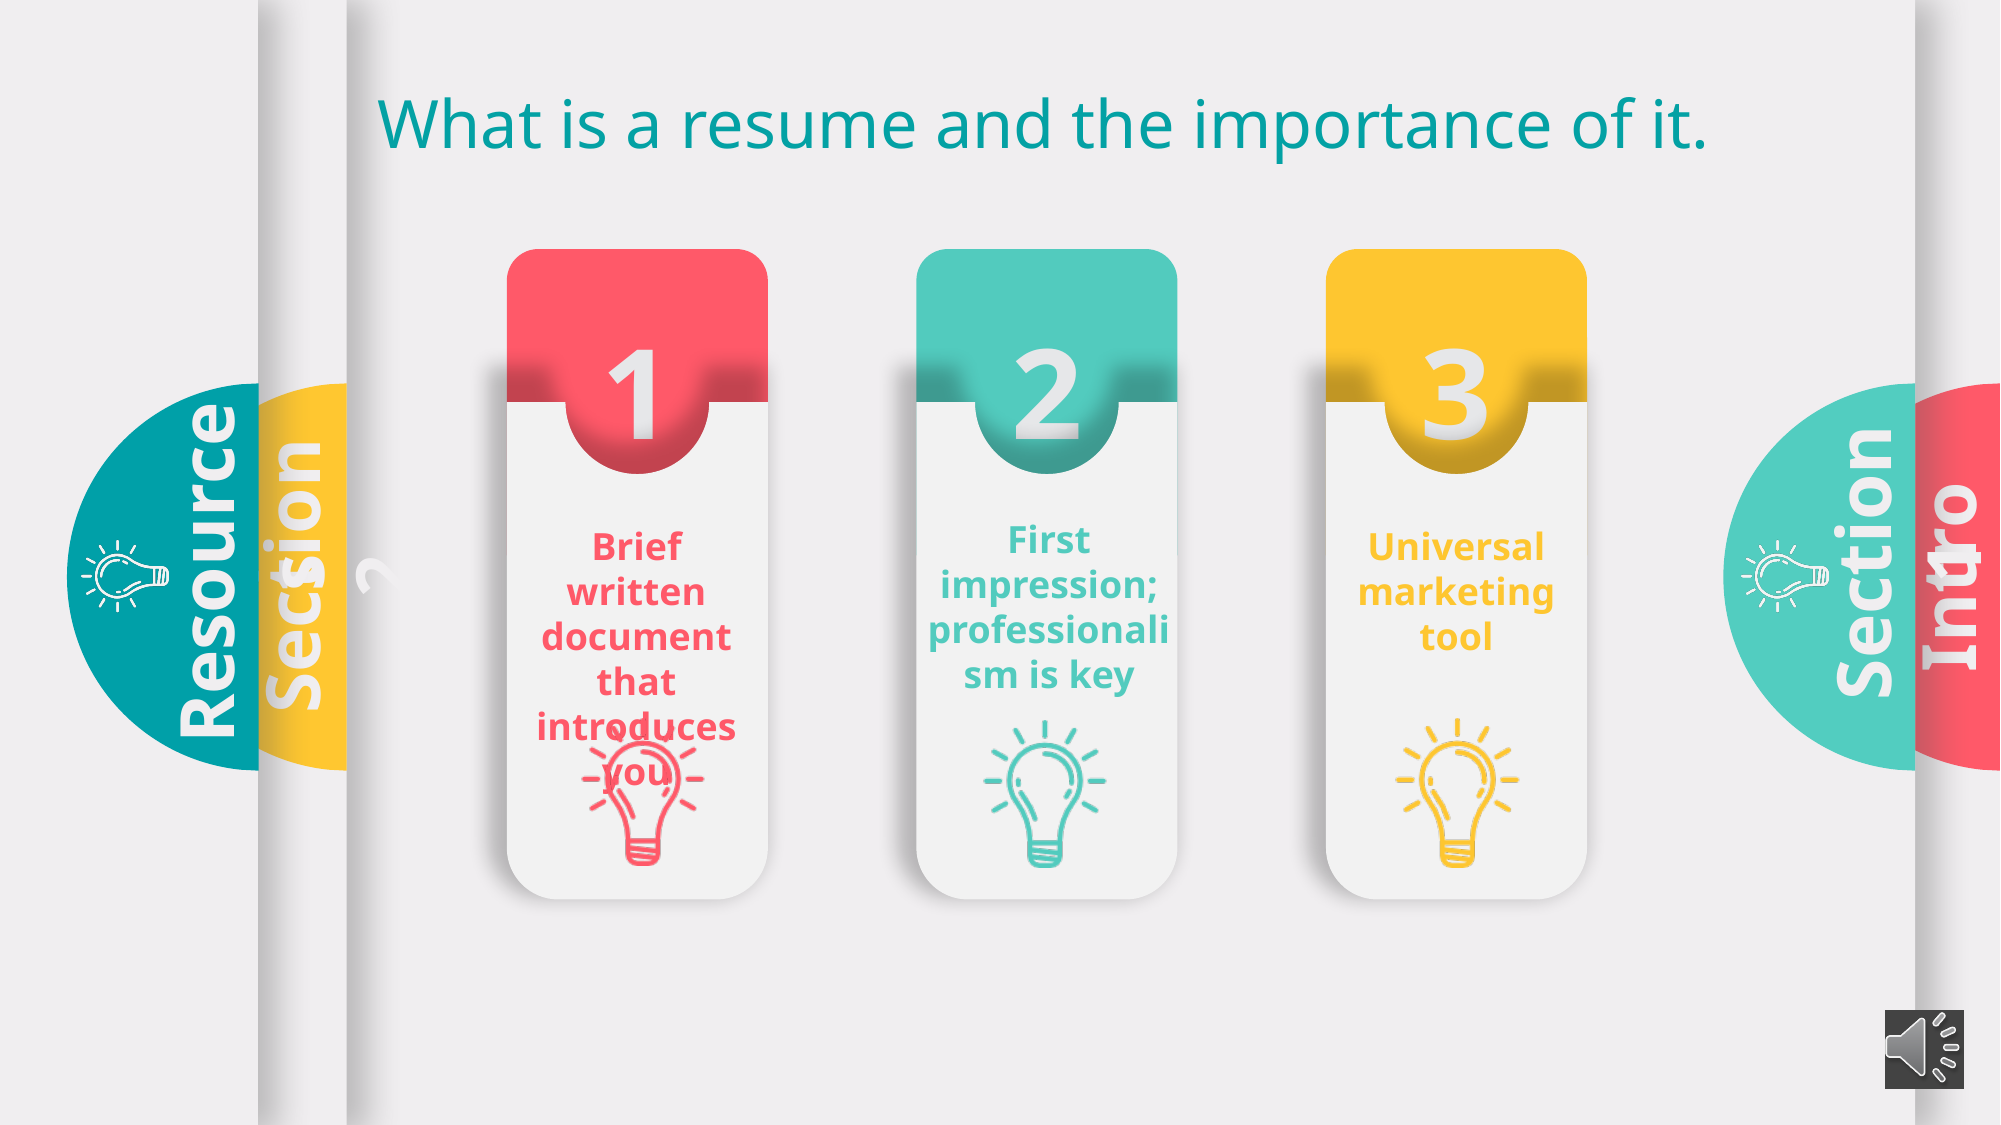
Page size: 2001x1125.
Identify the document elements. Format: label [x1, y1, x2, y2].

text_box [908, 508, 1190, 719]
text_box [1308, 244, 1605, 556]
text_box [259, 0, 347, 1125]
picture [569, 718, 717, 866]
text_box [898, 244, 1195, 556]
text_box [347, 0, 1916, 1125]
text_box [1916, 0, 2000, 1125]
picture [1383, 718, 1532, 868]
text_box [489, 244, 786, 556]
picture [1884, 1009, 1965, 1090]
text_box [1325, 516, 1588, 623]
picture [970, 720, 1119, 868]
text_box [0, 0, 259, 1125]
